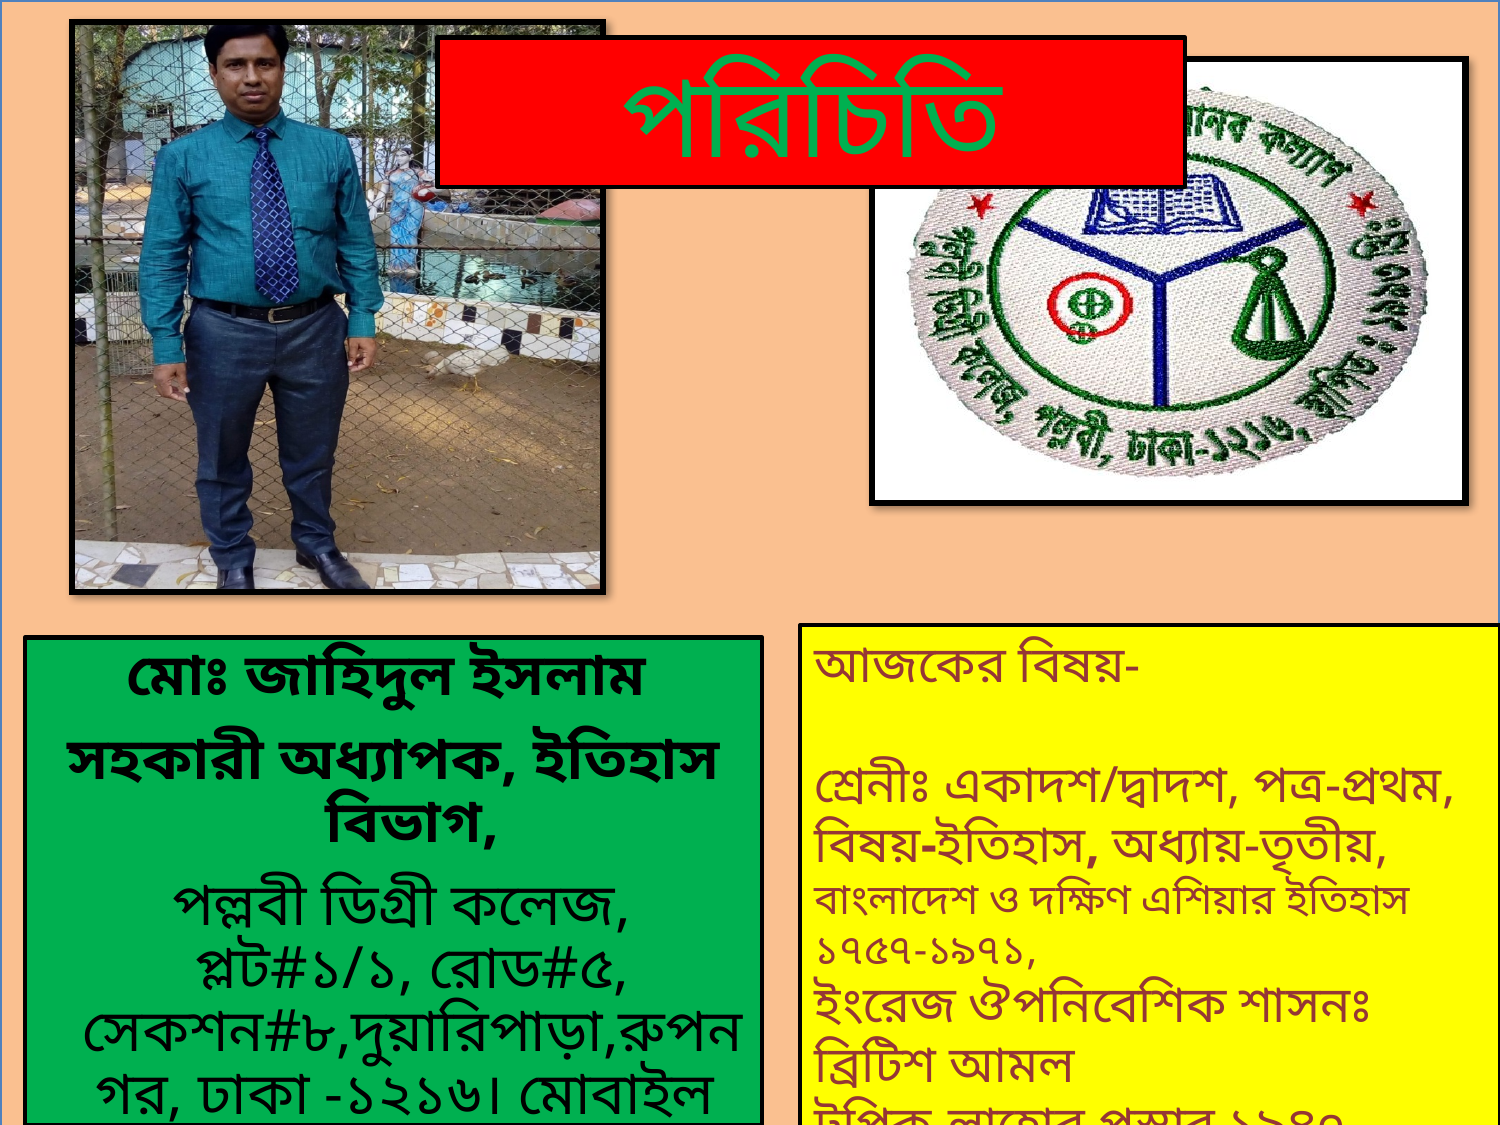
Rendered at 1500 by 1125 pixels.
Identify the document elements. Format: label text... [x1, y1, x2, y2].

picture [74, 24, 601, 590]
text_box মোঃ জাহিদুল ইসলাম সহকারী অধ্যাপক, ইতিহাস বিভাগ, পল্লবী ডিগ্রী কলেজ, প্লট#১/১, রোড#৫, সেকশন#৮,দুয়ারিপাড়া,রুপনগর, ঢাকা -১২১৬। মোবাইল ০১৫৫২৪৬০৬৯৫ jahid01081971@gmai.com [23, 635, 764, 1125]
picture [874, 62, 1463, 501]
text_box [0, 0, 1500, 1125]
text_box পরিচিতি [604, 35, 1187, 189]
text_box আজকের বিষয়- শ্রেনীঃ একাদশ/দ্বাদশ, পত্র-প্রথম, বিষয়-ইতিহাস, অধ্যায়-তৃতীয়, বাংলাদেশ ও দক্ষিণ এশিয়ার ইতিহাস ১৭৫৭-১৯৭১, ইংরেজ ঔপনিবেশিক শাসনঃ ব্রিটিশ আমল টপিক-লাহোর প্রস্তাব ১৯৪০, কোড-৩০৪, সোমবার, সময়- ১১টা। [798, 623, 1500, 1125]
